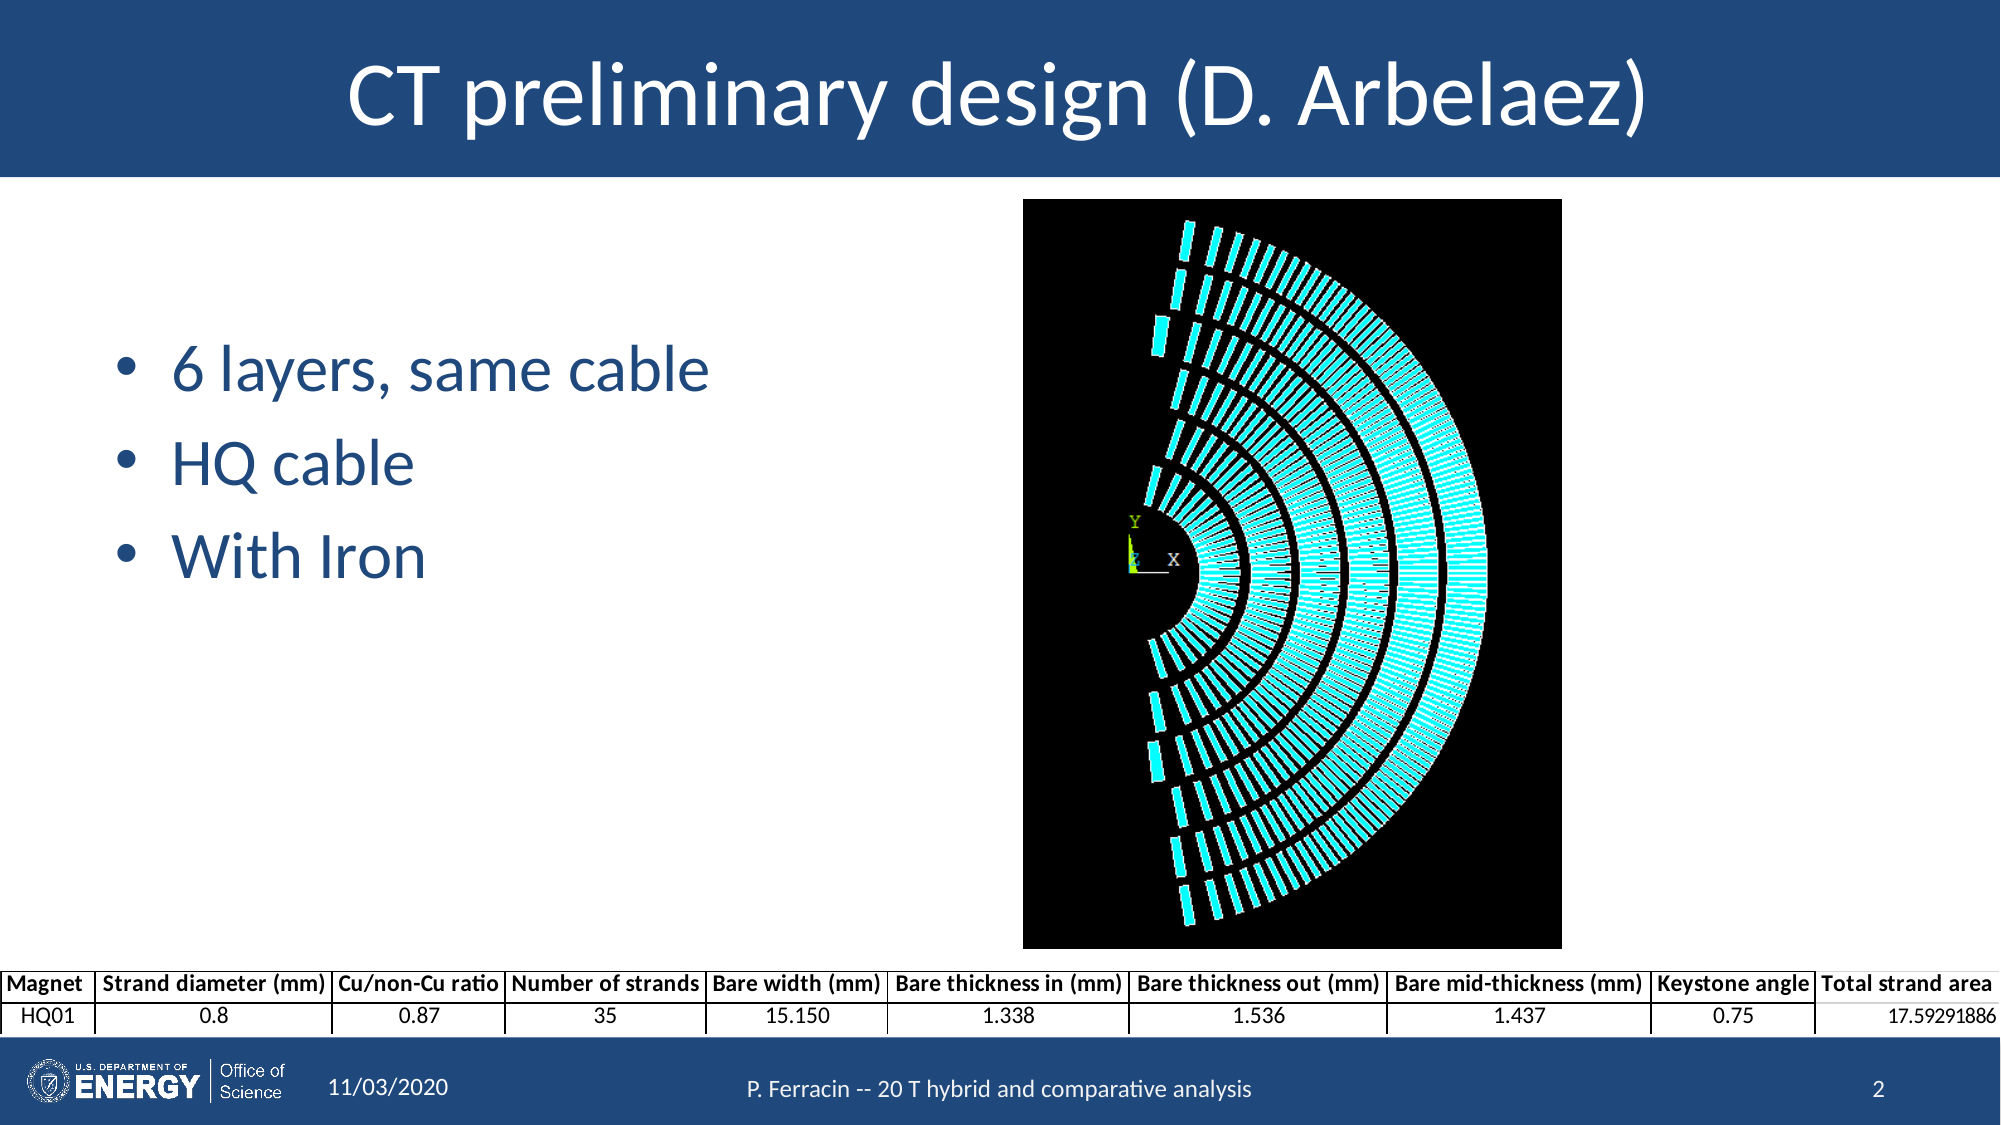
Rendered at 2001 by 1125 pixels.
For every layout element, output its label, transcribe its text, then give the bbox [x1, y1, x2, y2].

picture [0, 970, 2000, 1036]
title CT preliminary design (D. Arbelaez) [0, 0, 2000, 178]
list 6 layers, same cable HQ cable With Iron [99, 224, 1900, 968]
picture [1023, 198, 1562, 950]
picture [27, 1059, 285, 1103]
footer P. Ferracin -- 20 T hybrid and comparative analysis [562, 1057, 1433, 1118]
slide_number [312, 1055, 567, 1116]
slide_number 2 [1433, 1057, 1900, 1118]
